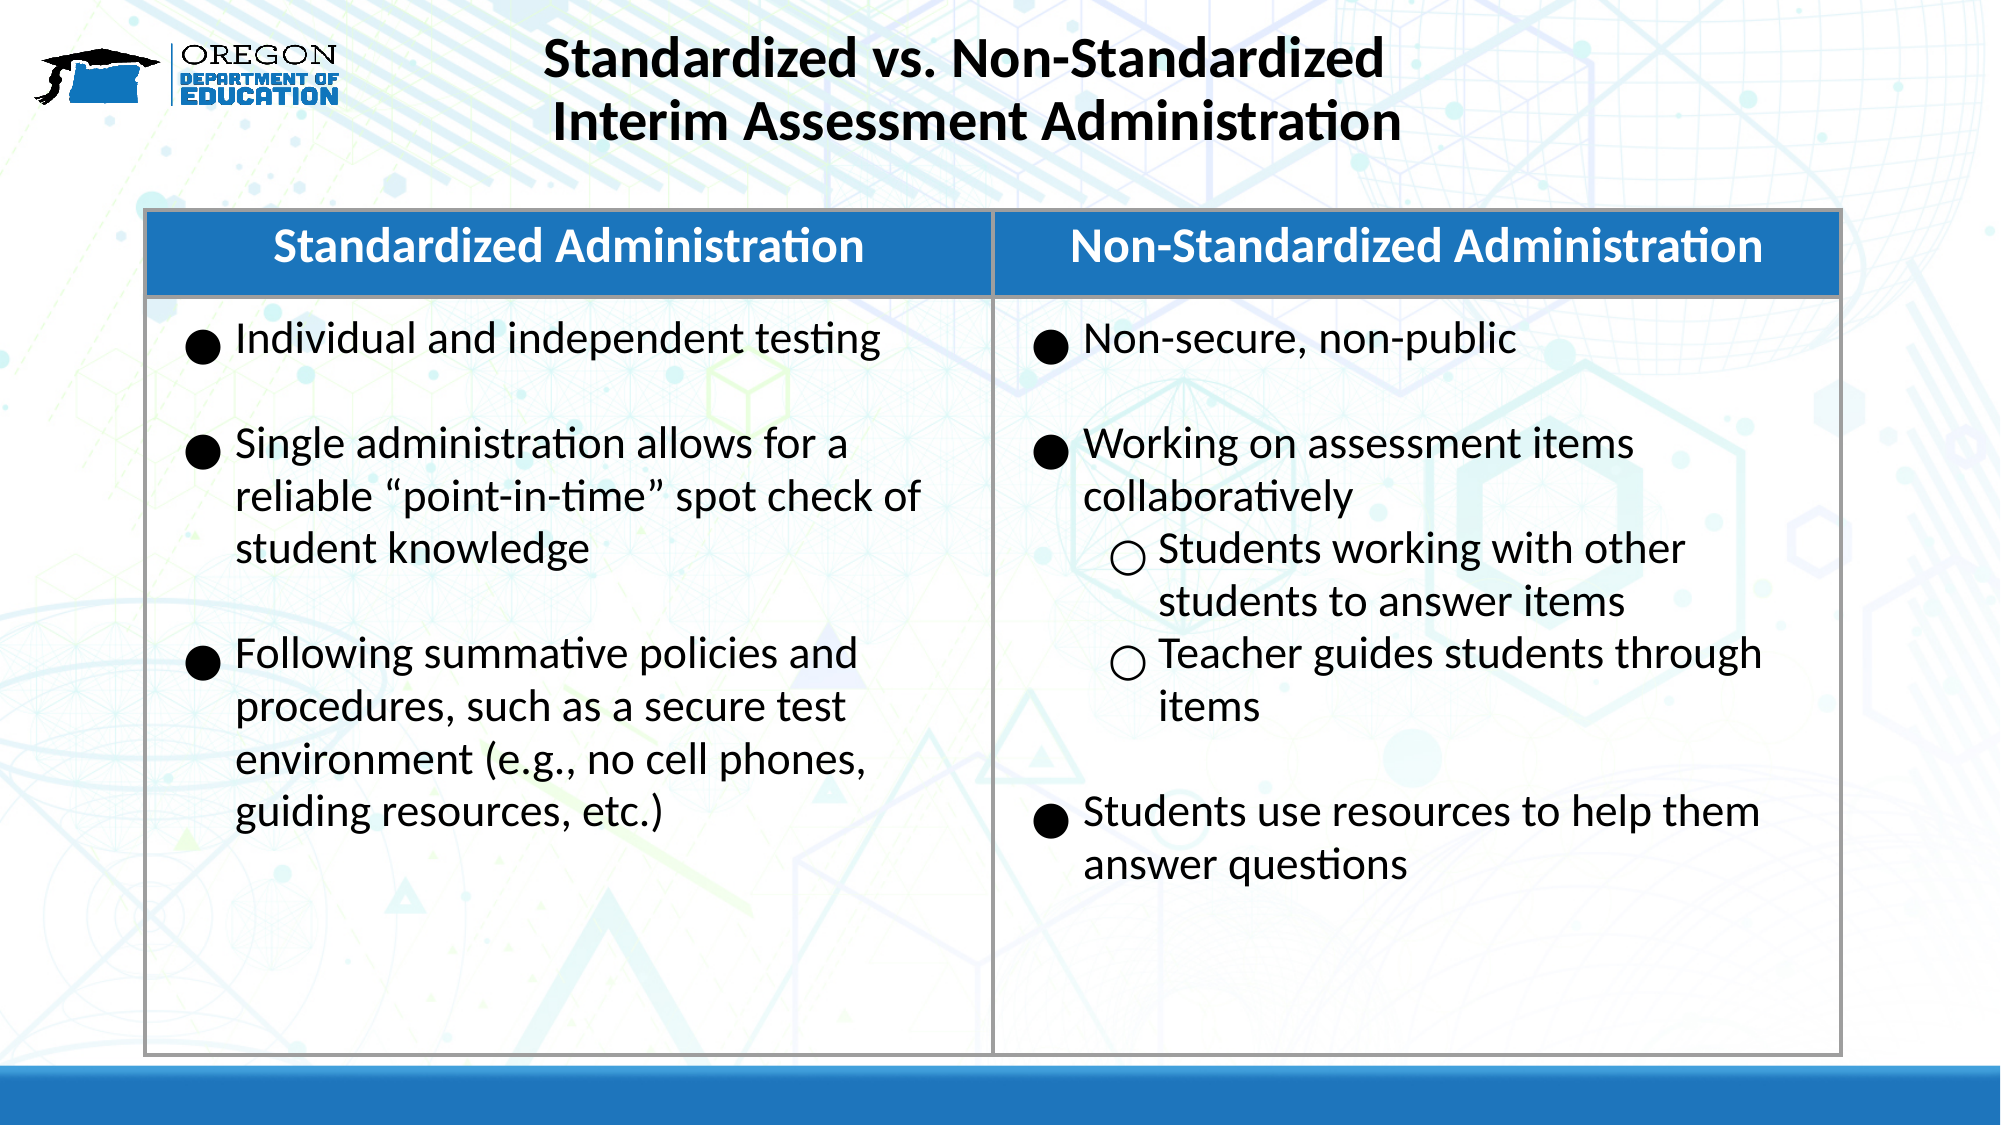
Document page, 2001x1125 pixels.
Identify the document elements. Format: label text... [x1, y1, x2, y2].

table_cell Individual and independent testing Single administration allows for a reliable “point-in-time” spot check of student knowledge Following summative policies and procedures, such as a secure test environment (e.g., no cell phones, guiding resources, etc.) [147, 299, 991, 1053]
picture [0, 0, 2001, 1125]
table_cell Non-secure, non-public Working on assessment items collaboratively Students working with other students to answer items Teacher guides students through items Students use resources to help them answer questions [995, 299, 1839, 1053]
table_header Non-Standardized Administration [995, 212, 1839, 295]
table_header Standardized Administration [147, 212, 991, 295]
title Standardized vs. Non-Standardized Interim Assessment Administration [457, 16, 1499, 165]
